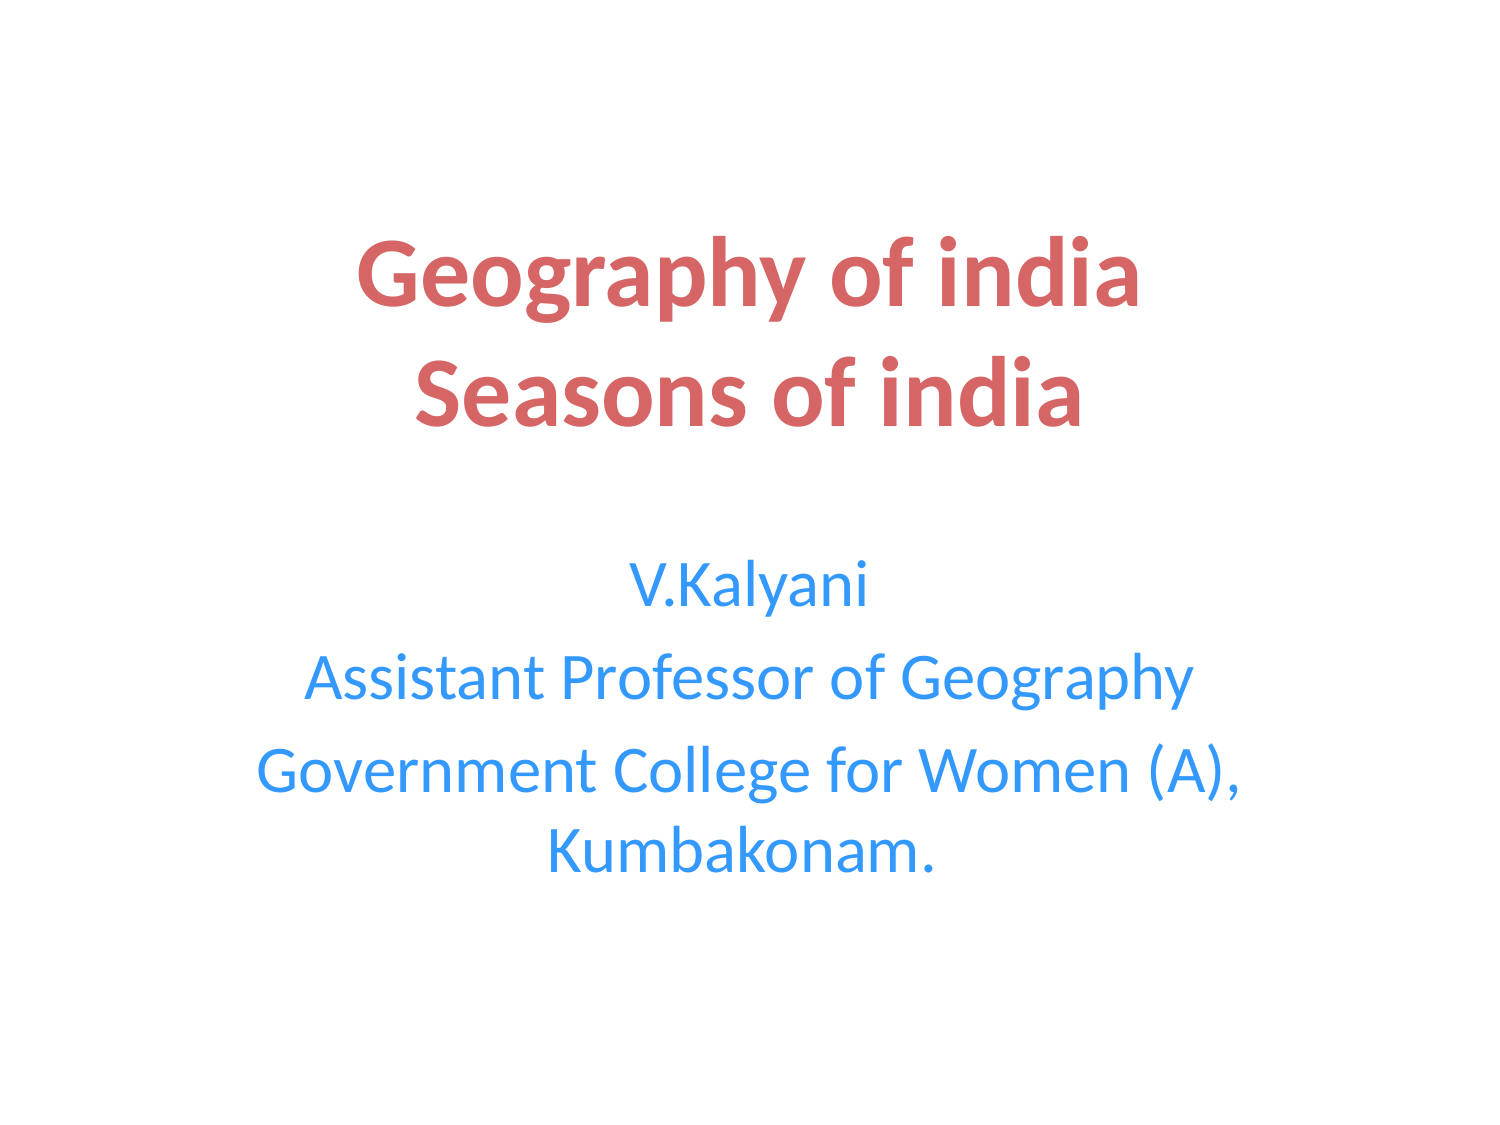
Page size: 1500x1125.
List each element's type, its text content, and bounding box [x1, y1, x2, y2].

subtitle V.Kalyani Assistant Professor of Geography Government College for Women (A), Kumbakonam. [225, 532, 1275, 999]
title Geography of india Seasons of india [112, 161, 1388, 491]
